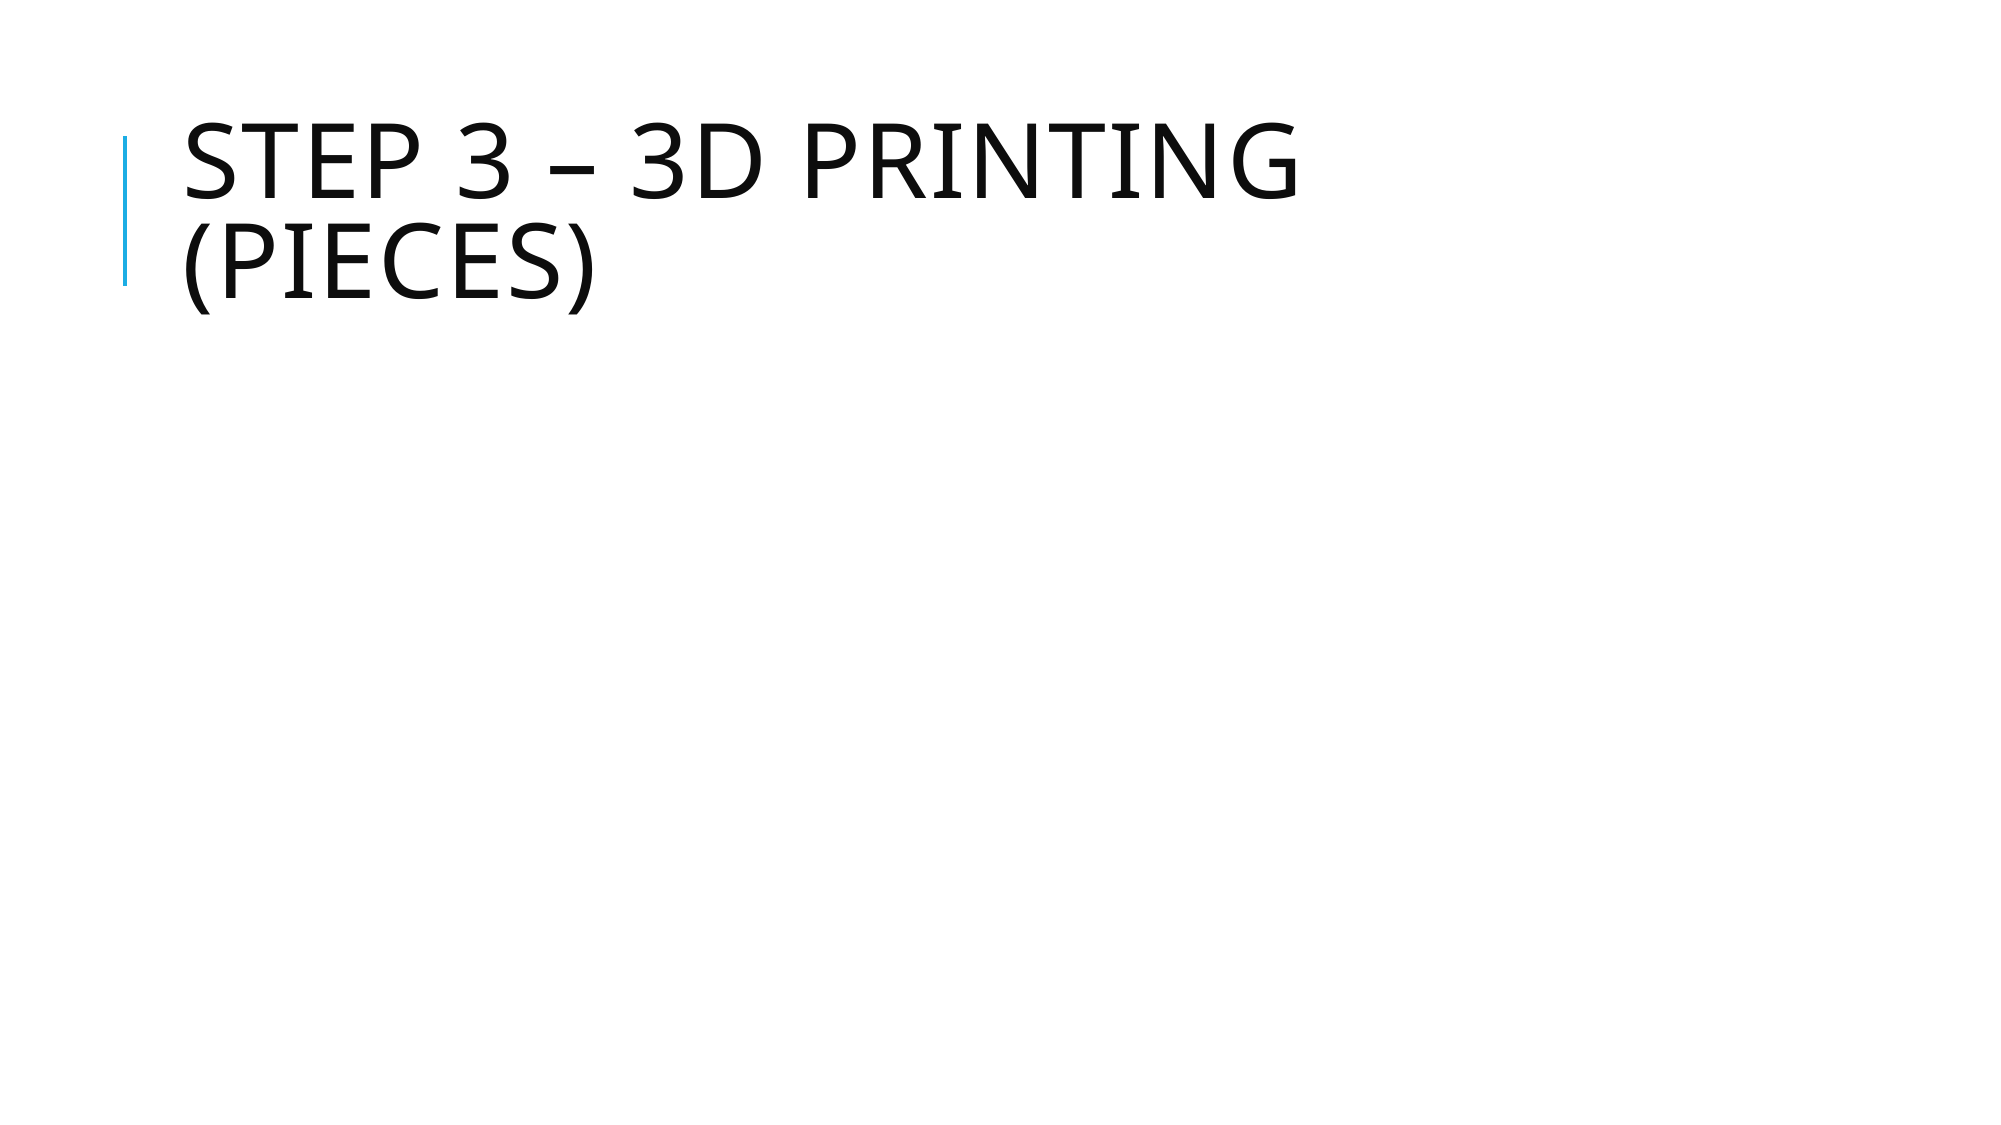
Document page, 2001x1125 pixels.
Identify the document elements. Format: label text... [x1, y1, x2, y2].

title STEP 3 – 3D PRINTING (PIECES) [168, 96, 1763, 342]
